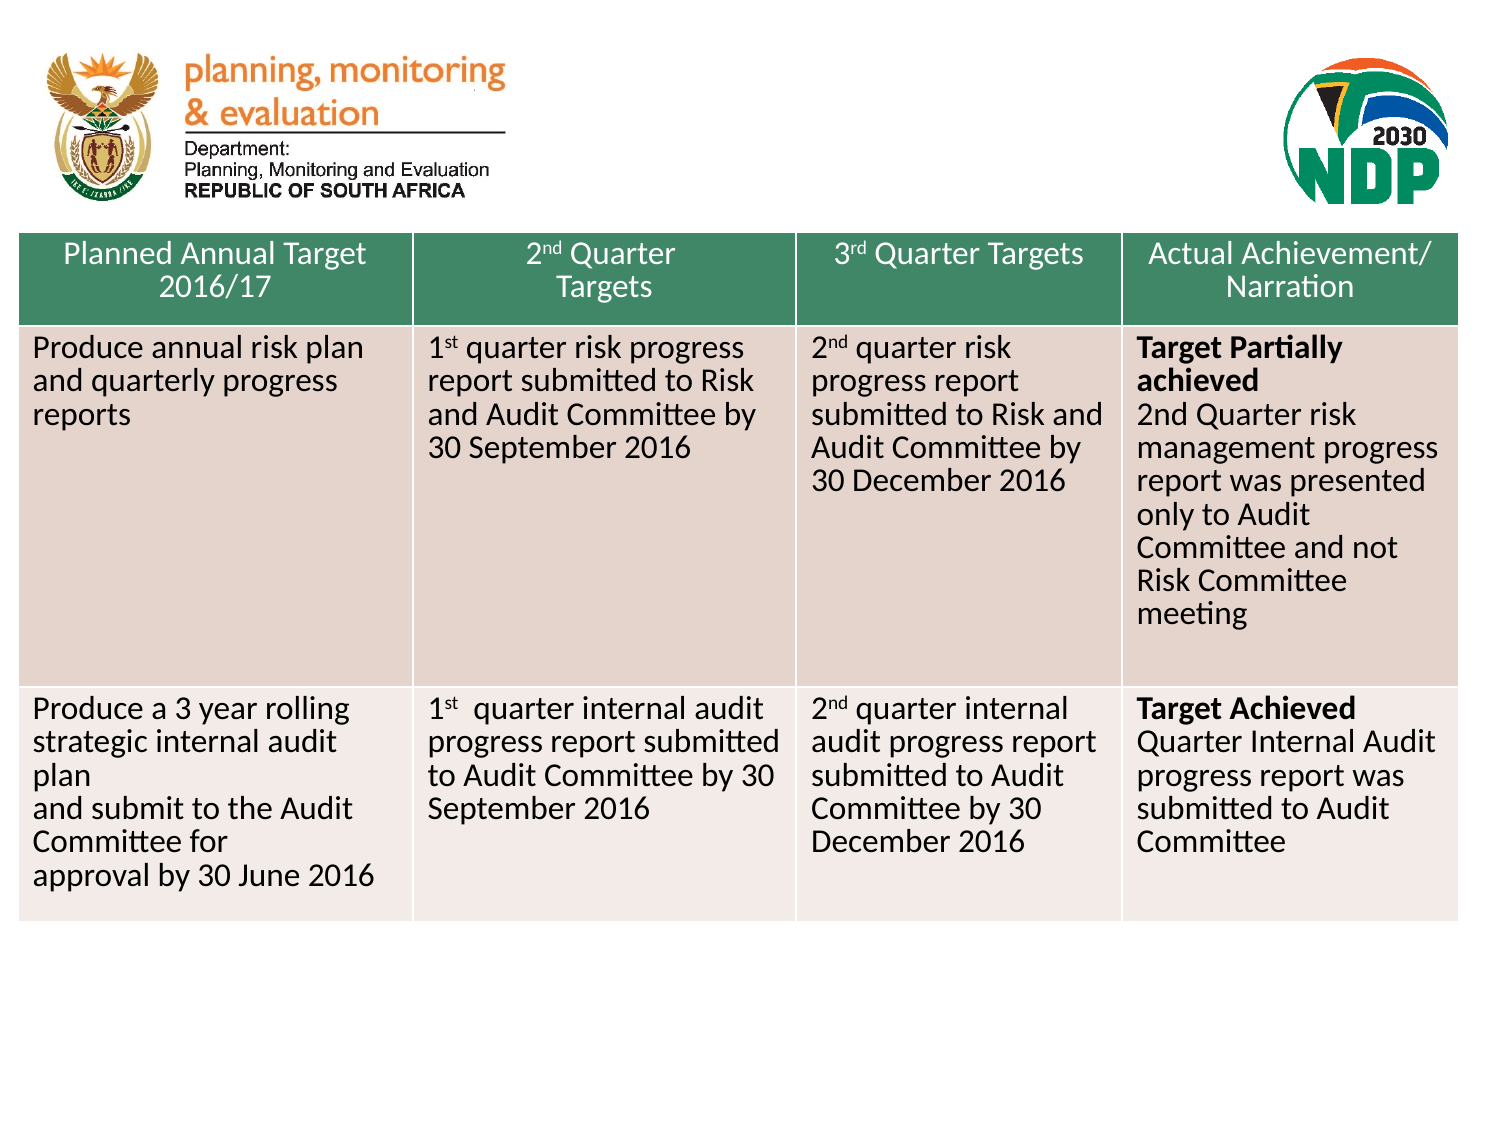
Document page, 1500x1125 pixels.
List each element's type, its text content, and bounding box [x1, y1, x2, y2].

table_cell 2nd quarter risk progress report submitted to Risk and Audit Committee by 30 December 2016 [797, 327, 1121, 686]
table_header Actual Achievement/ Narration [1123, 233, 1458, 325]
table_header 2nd Quarter Targets [414, 233, 795, 325]
table_header Planned Annual Target 2016/17 [19, 233, 412, 325]
table_cell Produce a 3 year rolling strategic internal audit plan and submit to the Audit Committee for approval by 30 June 2016 [19, 688, 412, 921]
table_cell 2nd quarter internal audit progress report submitted to Audit Committee by 30 December 2016 [797, 688, 1121, 921]
table_cell Target Achieved Quarter Internal Audit progress report was submitted to Audit Committee [1123, 688, 1458, 921]
table_cell 1st quarter internal audit progress report submitted to Audit Committee by 30 September 2016 [414, 688, 795, 921]
table_cell Produce annual risk plan and quarterly progress reports [19, 327, 412, 686]
table_cell Target Partially achieved 2nd Quarter risk management progress report was presented only to Audit Committee and not Risk Committee meeting [1123, 327, 1458, 686]
table_cell 1st quarter risk progress report submitted to Risk and Audit Committee by 30 September 2016 [414, 327, 795, 686]
text_box [17, 19, 1495, 917]
table_header 3rd Quarter Targets [797, 233, 1121, 325]
